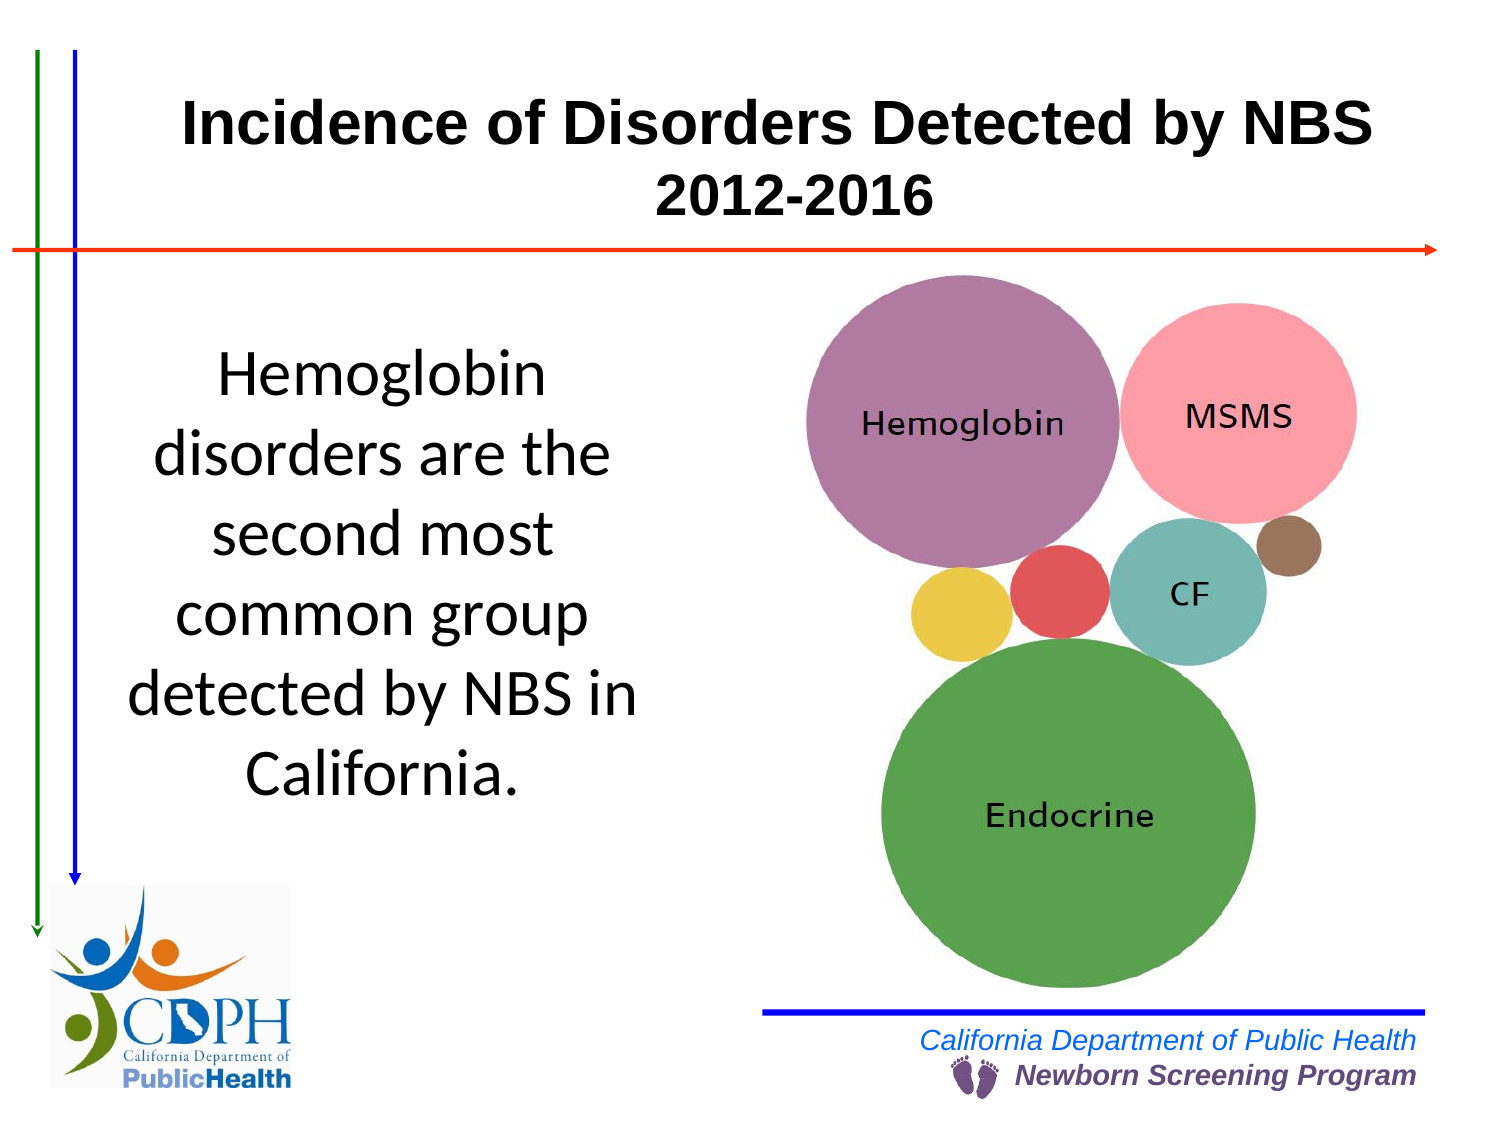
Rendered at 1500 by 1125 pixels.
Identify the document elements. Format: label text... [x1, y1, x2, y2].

picture [699, 274, 1463, 988]
text_box Incidence of Disorders Detected by NBS 2012-2016 [87, 74, 1488, 235]
picture [50, 885, 291, 1088]
picture [949, 1053, 1000, 1100]
title Hemoglobin disorders are the second most common group detected by NBS in California. [102, 286, 663, 851]
